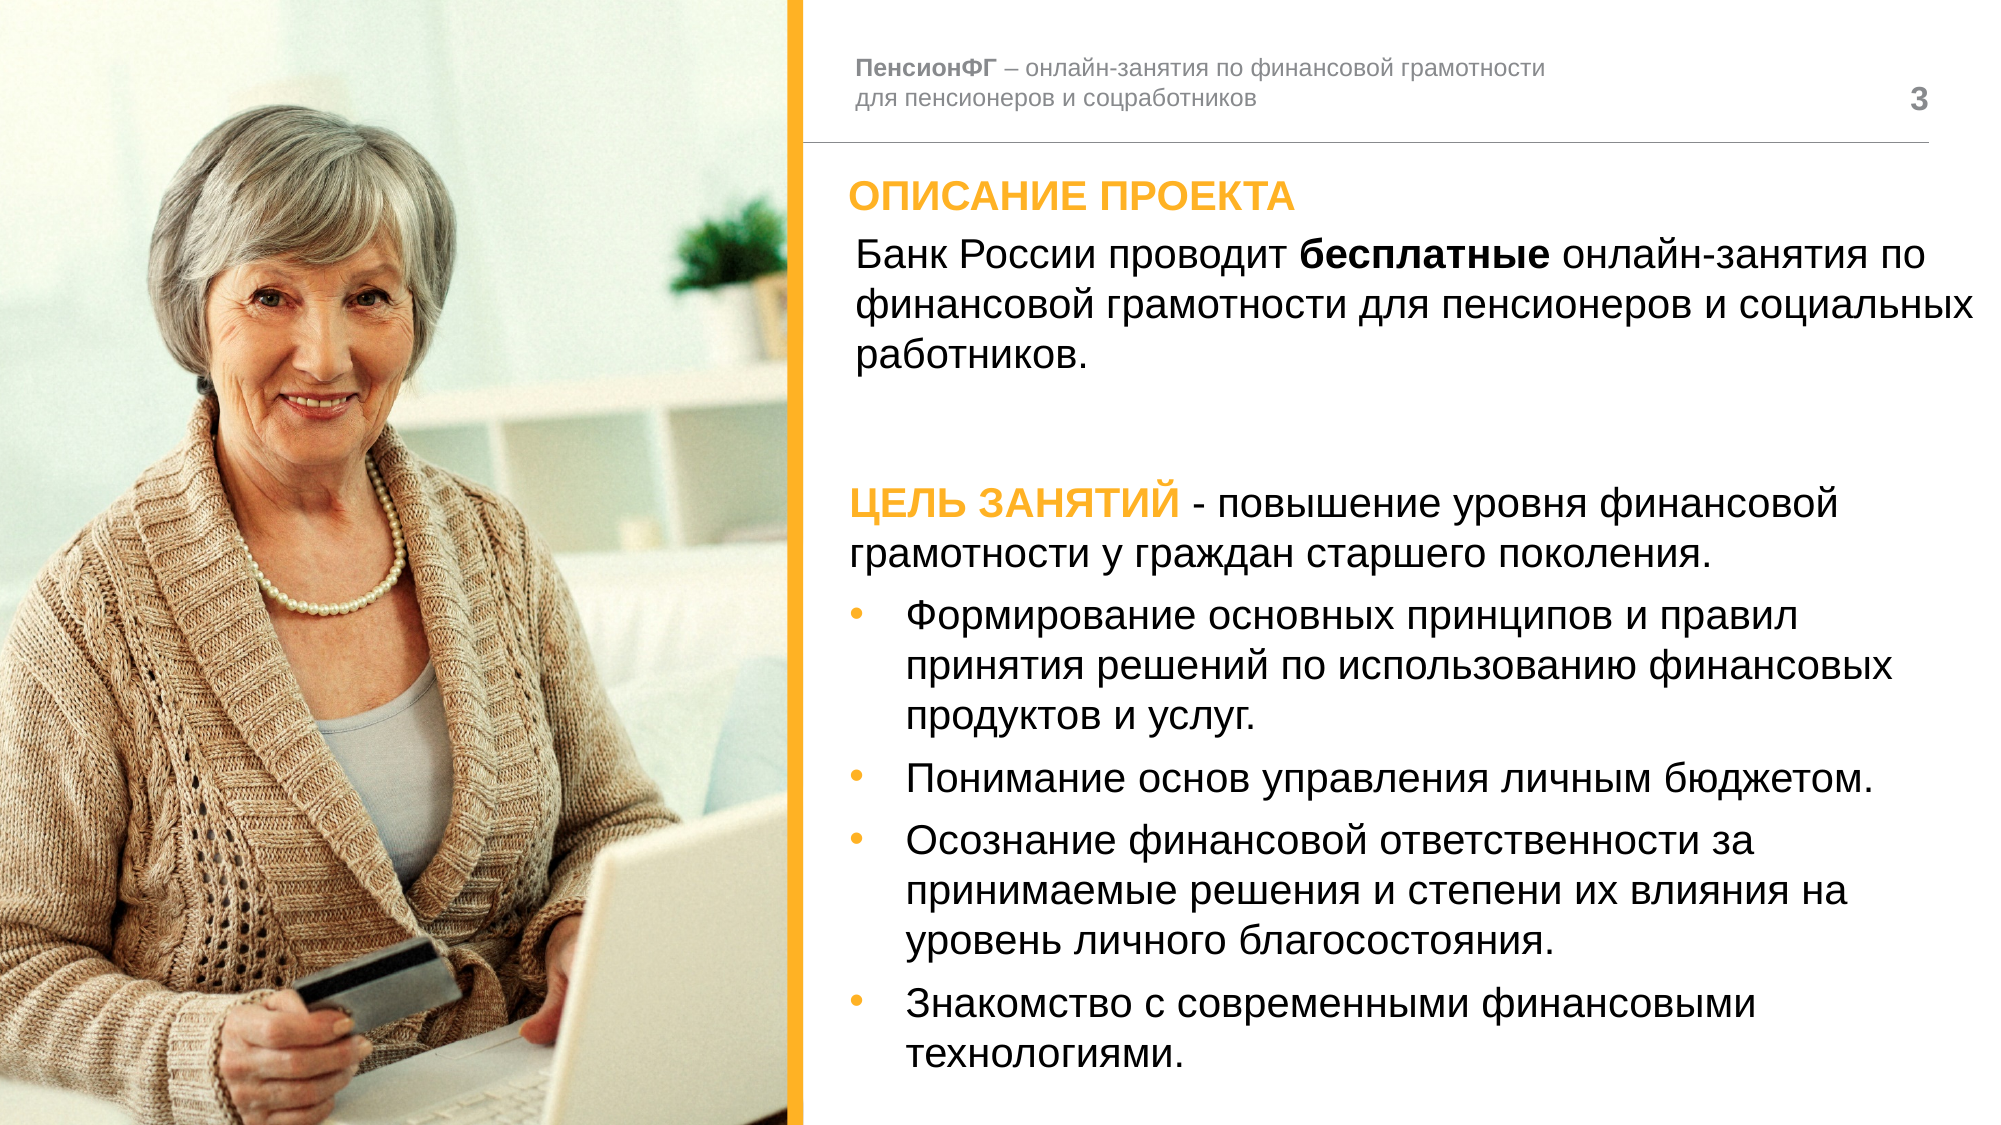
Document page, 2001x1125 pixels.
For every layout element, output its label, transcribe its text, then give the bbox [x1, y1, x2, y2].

text_box ПенсионФГ – онлайн-занятия по финансовой грамотности для пенсионеров и соцработников [840, 44, 1801, 98]
picture [0, 0, 804, 1125]
text_box ОПИСАНИЕ ПРОЕКТА [833, 161, 2000, 227]
text_box ЦЕЛЬ ЗАНЯТИЙ - повышение уровня финансовой грамотности у граждан старшего поколения. Формирование основных принципов и правил принятия решений по использованию финансовых продуктов и услуг. Понимание основ управления личным бюджетом. Осознание финансовой ответственности за принимаемые решения и степени их влияния на уровень личного благосостояния. Знакомство с современными финансовыми технологиями. [834, 468, 2000, 1084]
text_box Банк России проводит бесплатные онлайн-занятия по финансовой грамотности для пенсионеров и социальных работников. [840, 219, 2000, 385]
slide_number 3 [1806, 70, 1929, 124]
